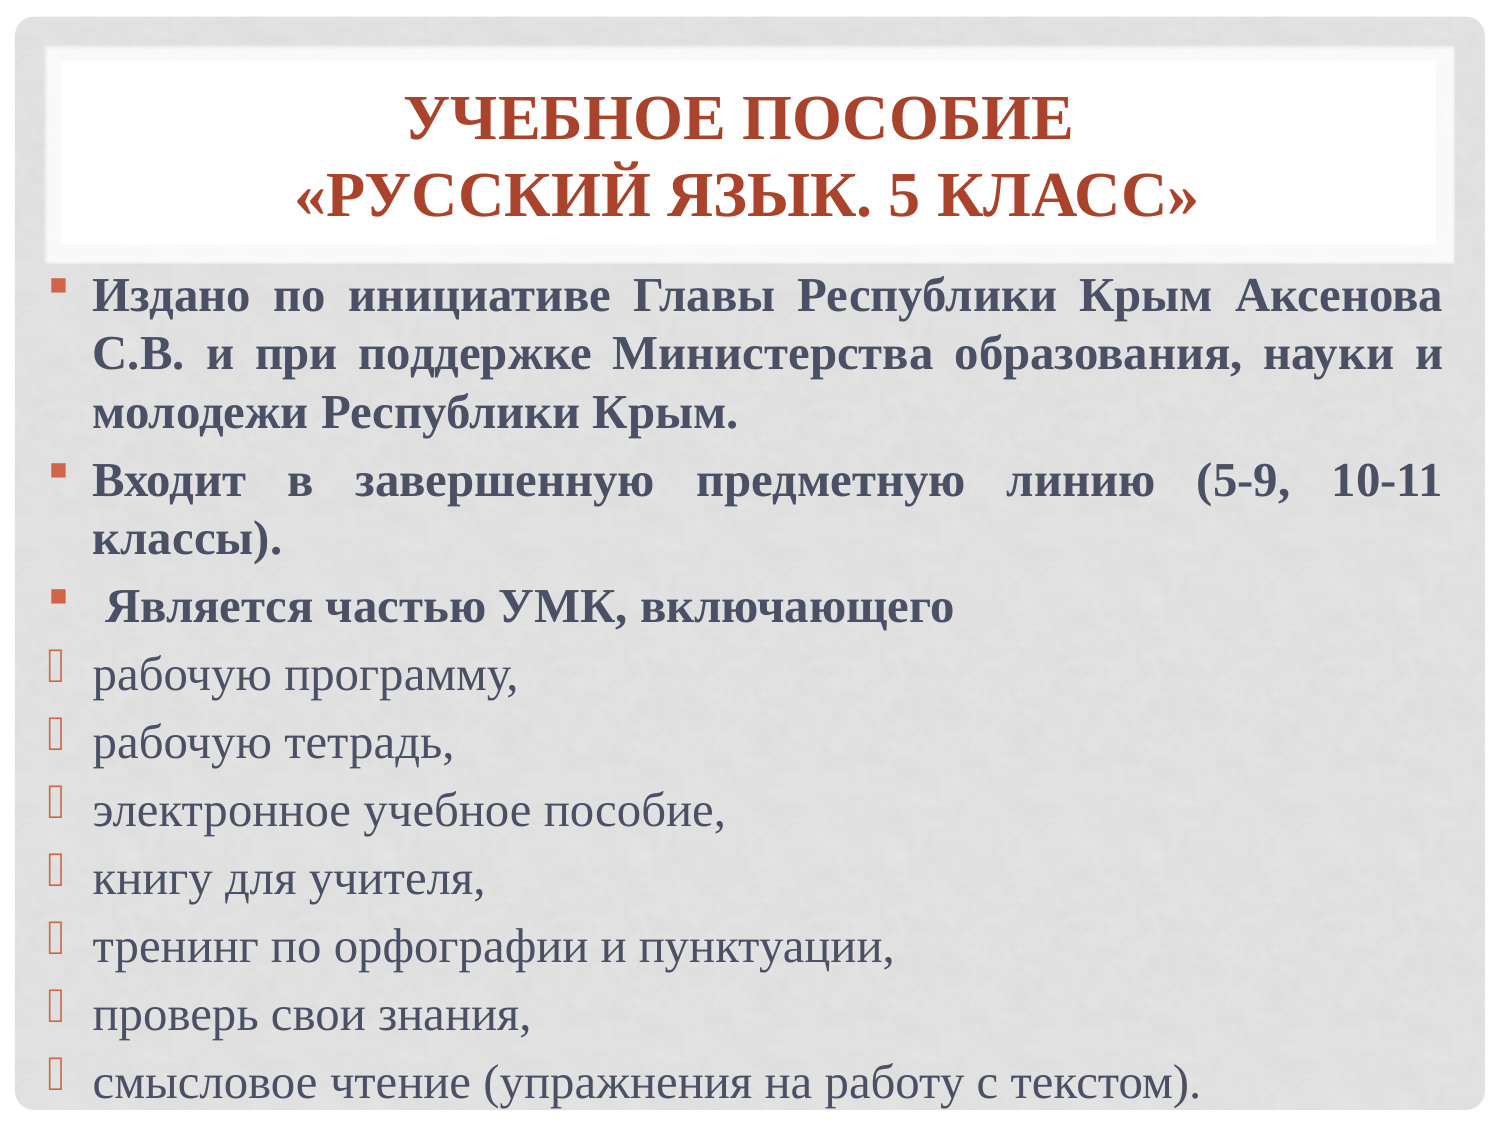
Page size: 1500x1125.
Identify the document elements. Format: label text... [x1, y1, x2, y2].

title Учебное пособие «Русский язык. 5 класс» [69, 66, 1425, 238]
list Издано по инициативе Главы Республики Крым Аксенова С.В. и при поддержке Министерства образования, науки и молодежи Республики Крым. Входит в завершенную предметную линию (5-9, 10-11 классы). Является частью УМК, включающего рабочую программу, рабочую тетрадь, электронное учебное пособие, книгу для учителя, тренинг по орфографии и пунктуации, проверь свои знания, смысловое чтение (упражнения на работу с текстом). [29, 255, 1459, 1125]
